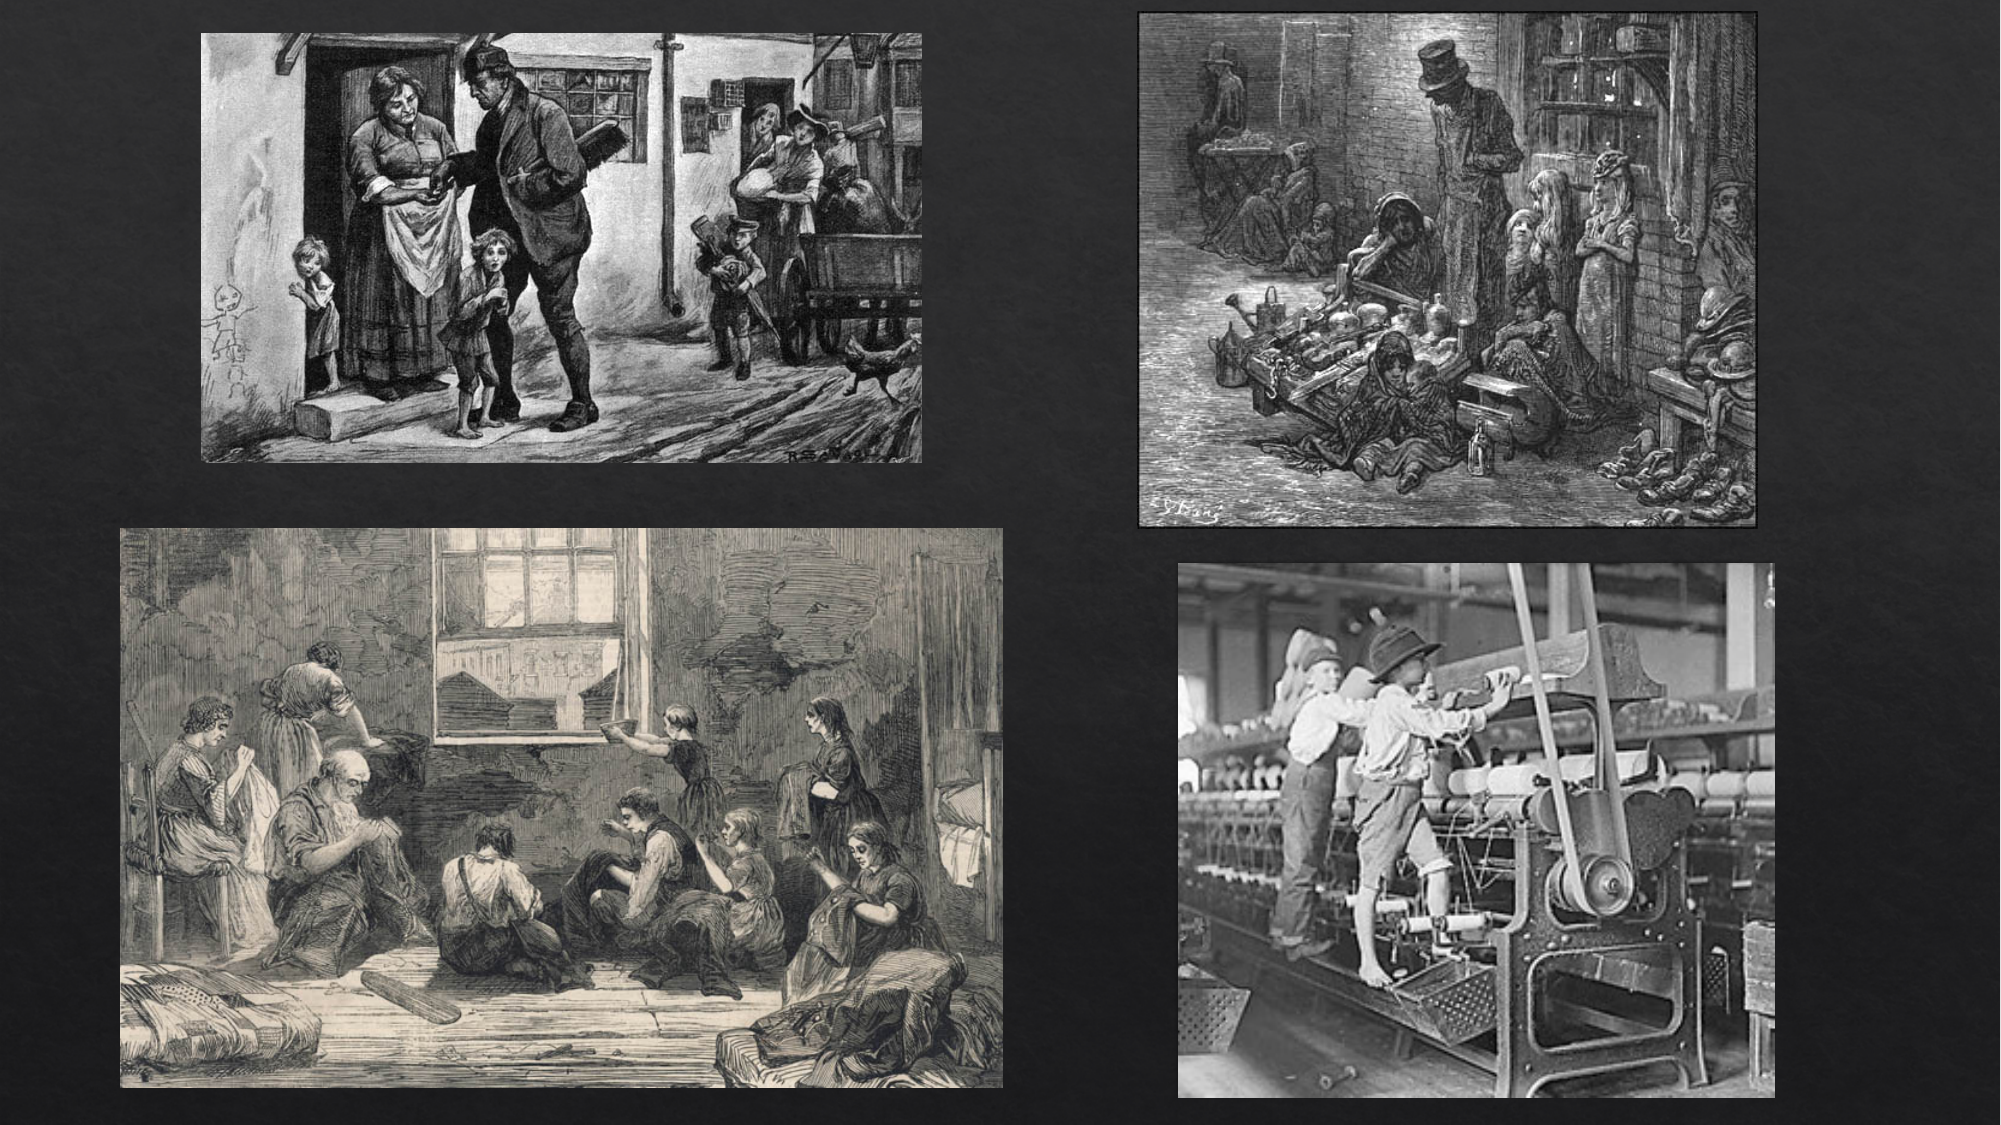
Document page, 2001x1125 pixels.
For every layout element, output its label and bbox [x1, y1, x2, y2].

picture [1137, 11, 1759, 530]
list [1178, 563, 1775, 1098]
picture [201, 32, 922, 463]
picture [120, 528, 1003, 1088]
